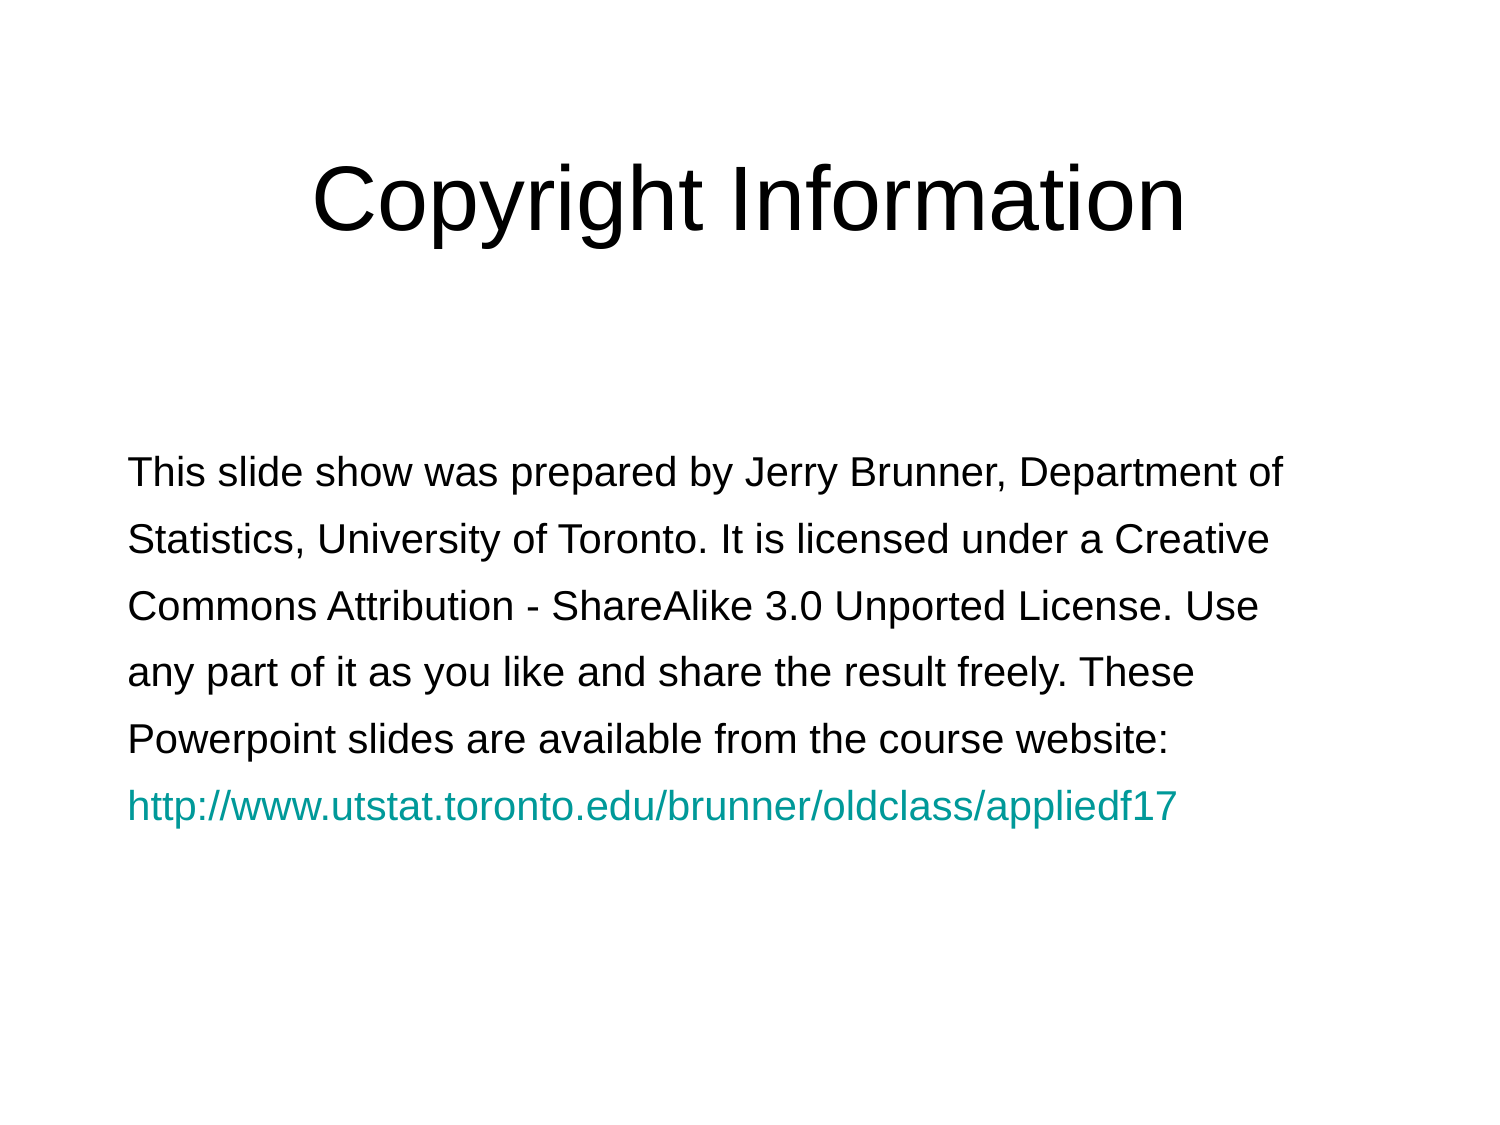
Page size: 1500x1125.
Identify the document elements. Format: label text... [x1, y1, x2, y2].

text_box This slide show was prepared by Jerry Brunner, Department of Statistics, University of Toronto. It is licensed under a Creative Commons Attribution - ShareAlike 3.0 Unported License. Use any part of it as you like and share the result freely. These Powerpoint slides are available from the course website: http://www.utstat.toronto.edu/brunner/oldclass/appliedf17 [112, 437, 1388, 888]
title Copyright Information [112, 99, 1388, 288]
